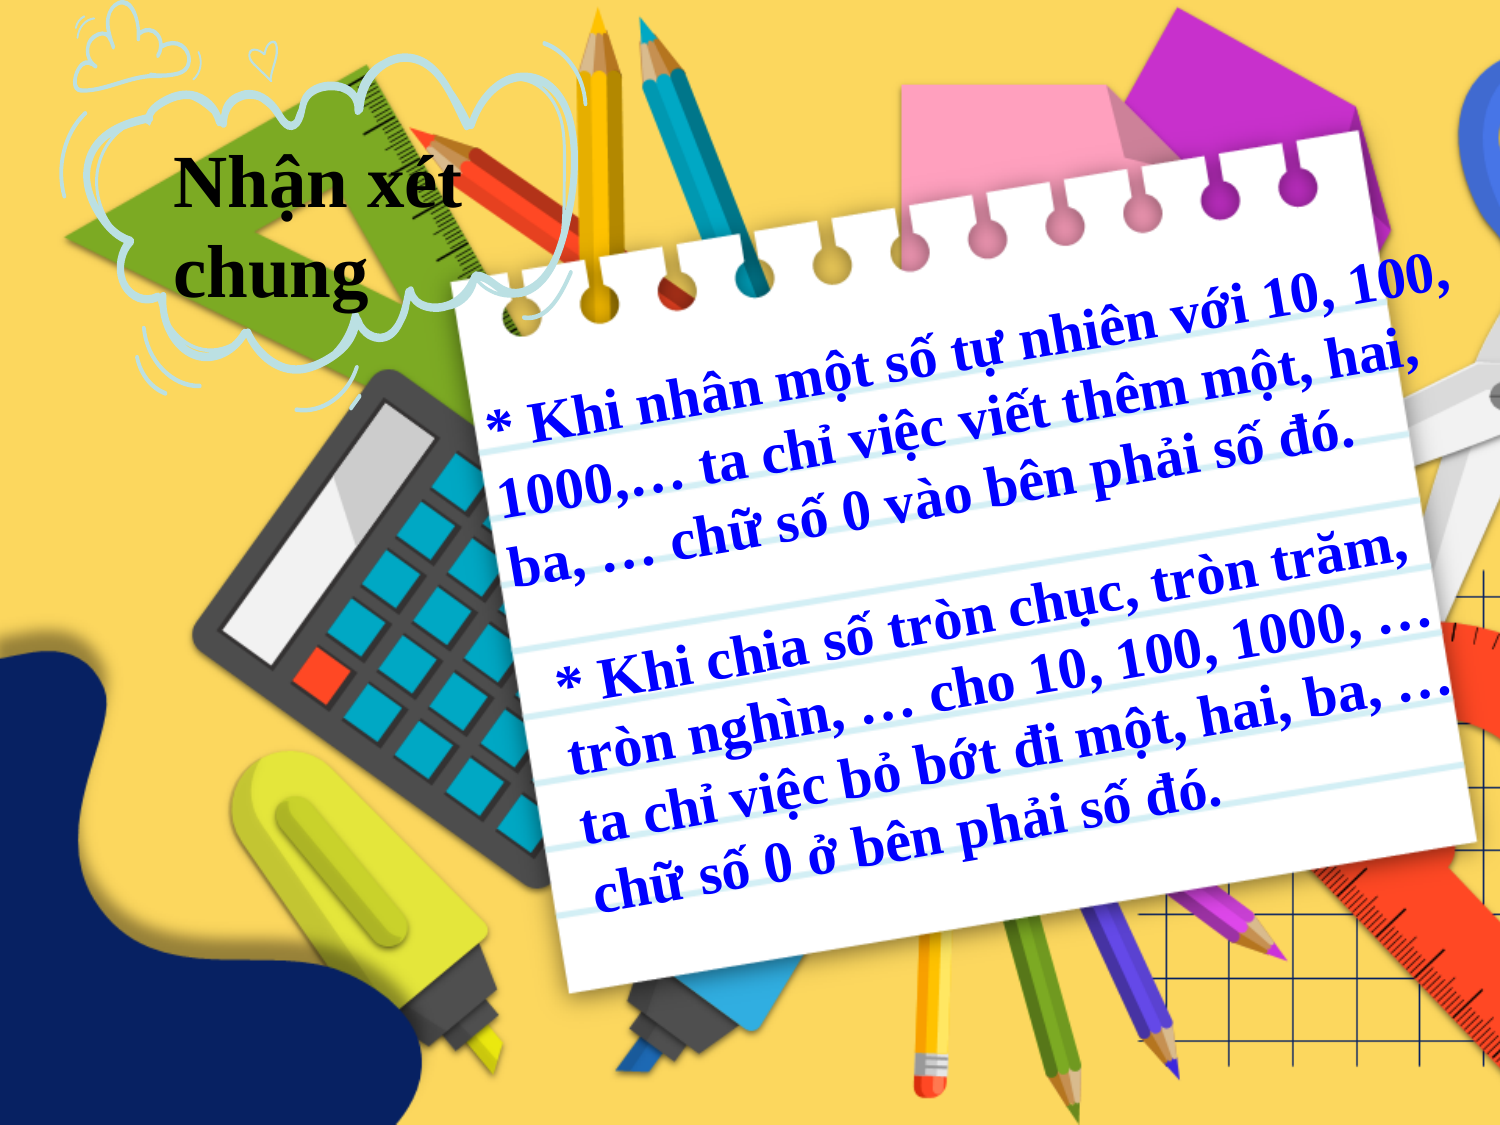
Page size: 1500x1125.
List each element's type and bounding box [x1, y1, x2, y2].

picture [0, 0, 1500, 1125]
text_box [58, 0, 588, 413]
